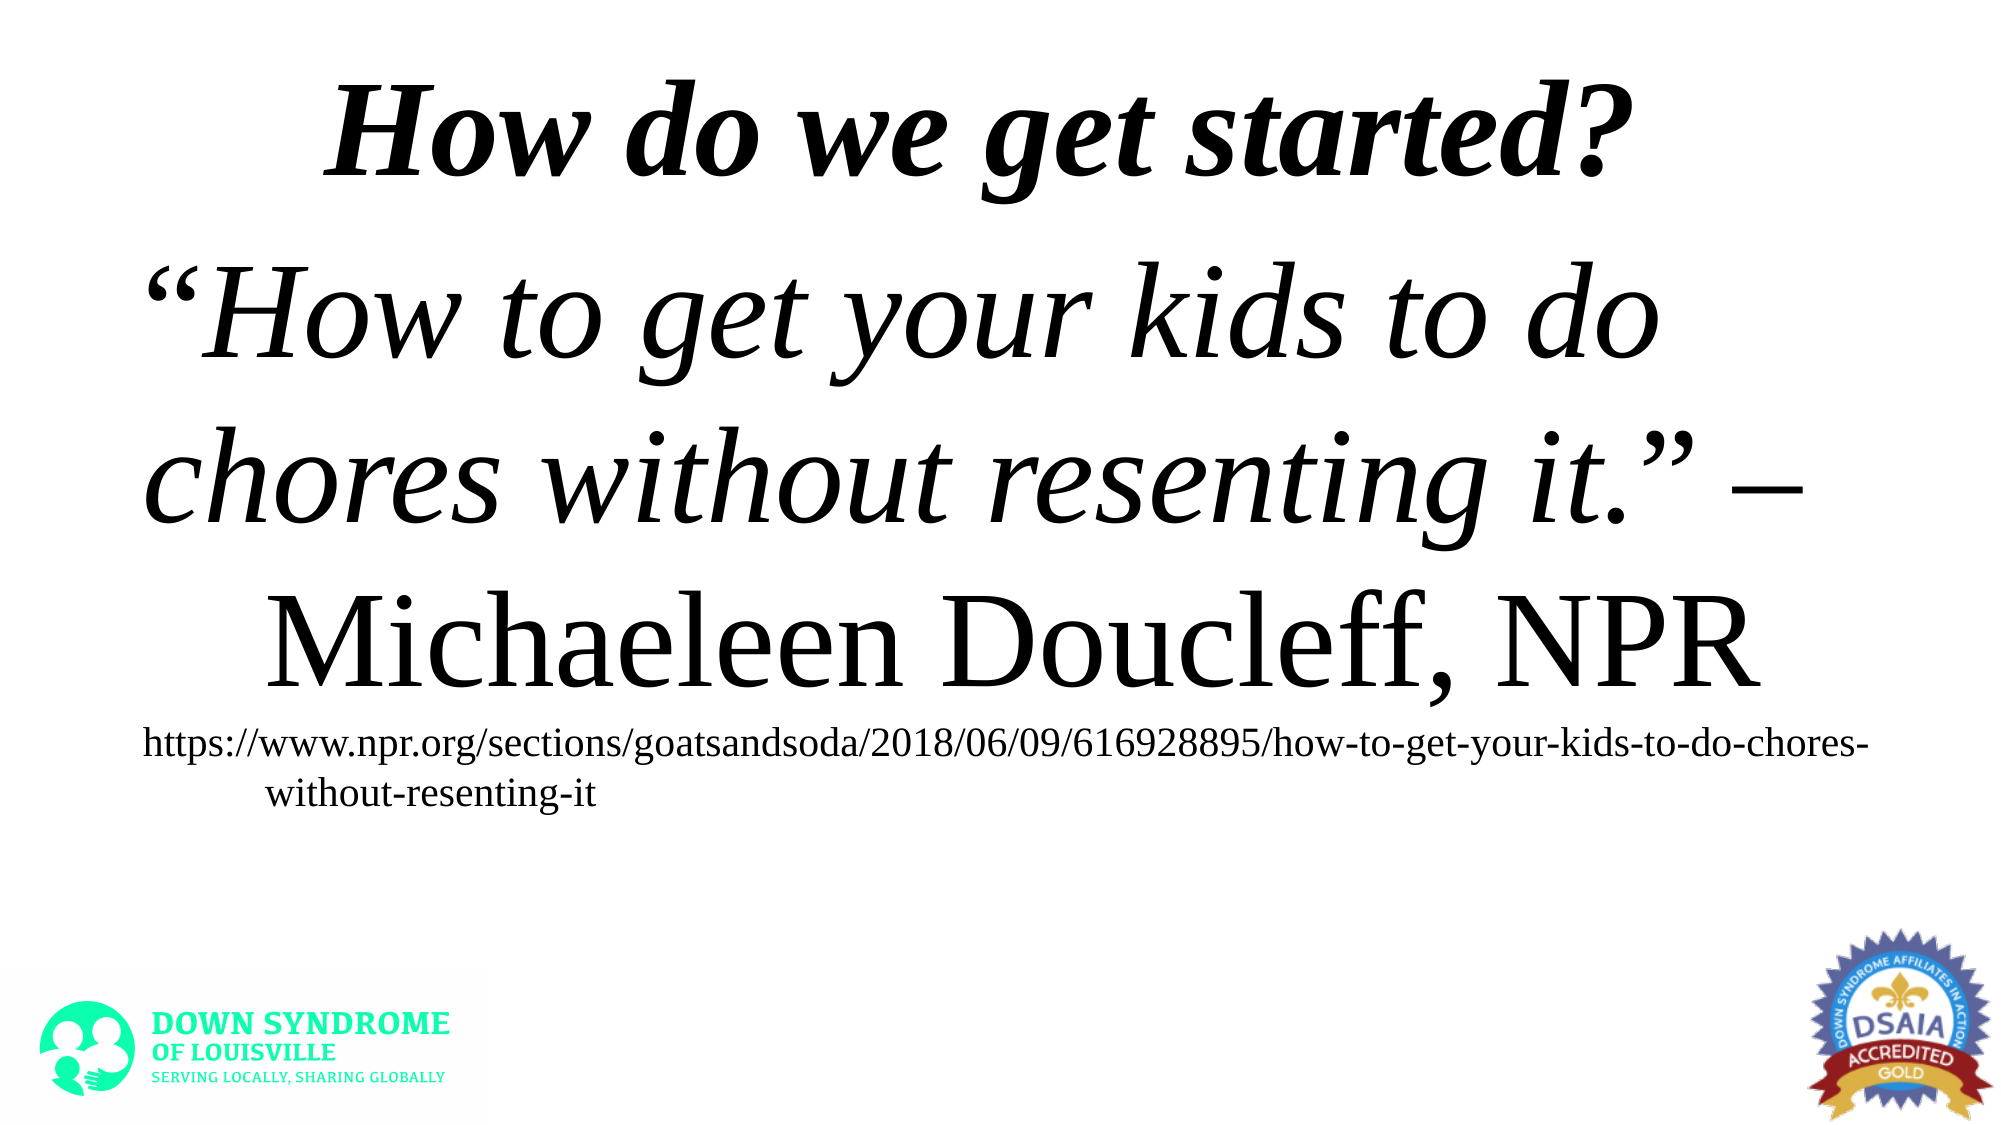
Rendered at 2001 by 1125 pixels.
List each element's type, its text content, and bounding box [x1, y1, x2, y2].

picture [0, 972, 489, 1125]
text_box How do we get started? [23, 30, 1940, 211]
picture [1801, 926, 2000, 1125]
text_box “How to get your kids to do chores without resenting it.” – Michaeleen Doucleff, NPR https://www.npr.org/sections/goatsandsoda/2018/06/09/616928895/how-to-get-your-kids-to-do-chores-without-resenting-it [128, 212, 1892, 822]
